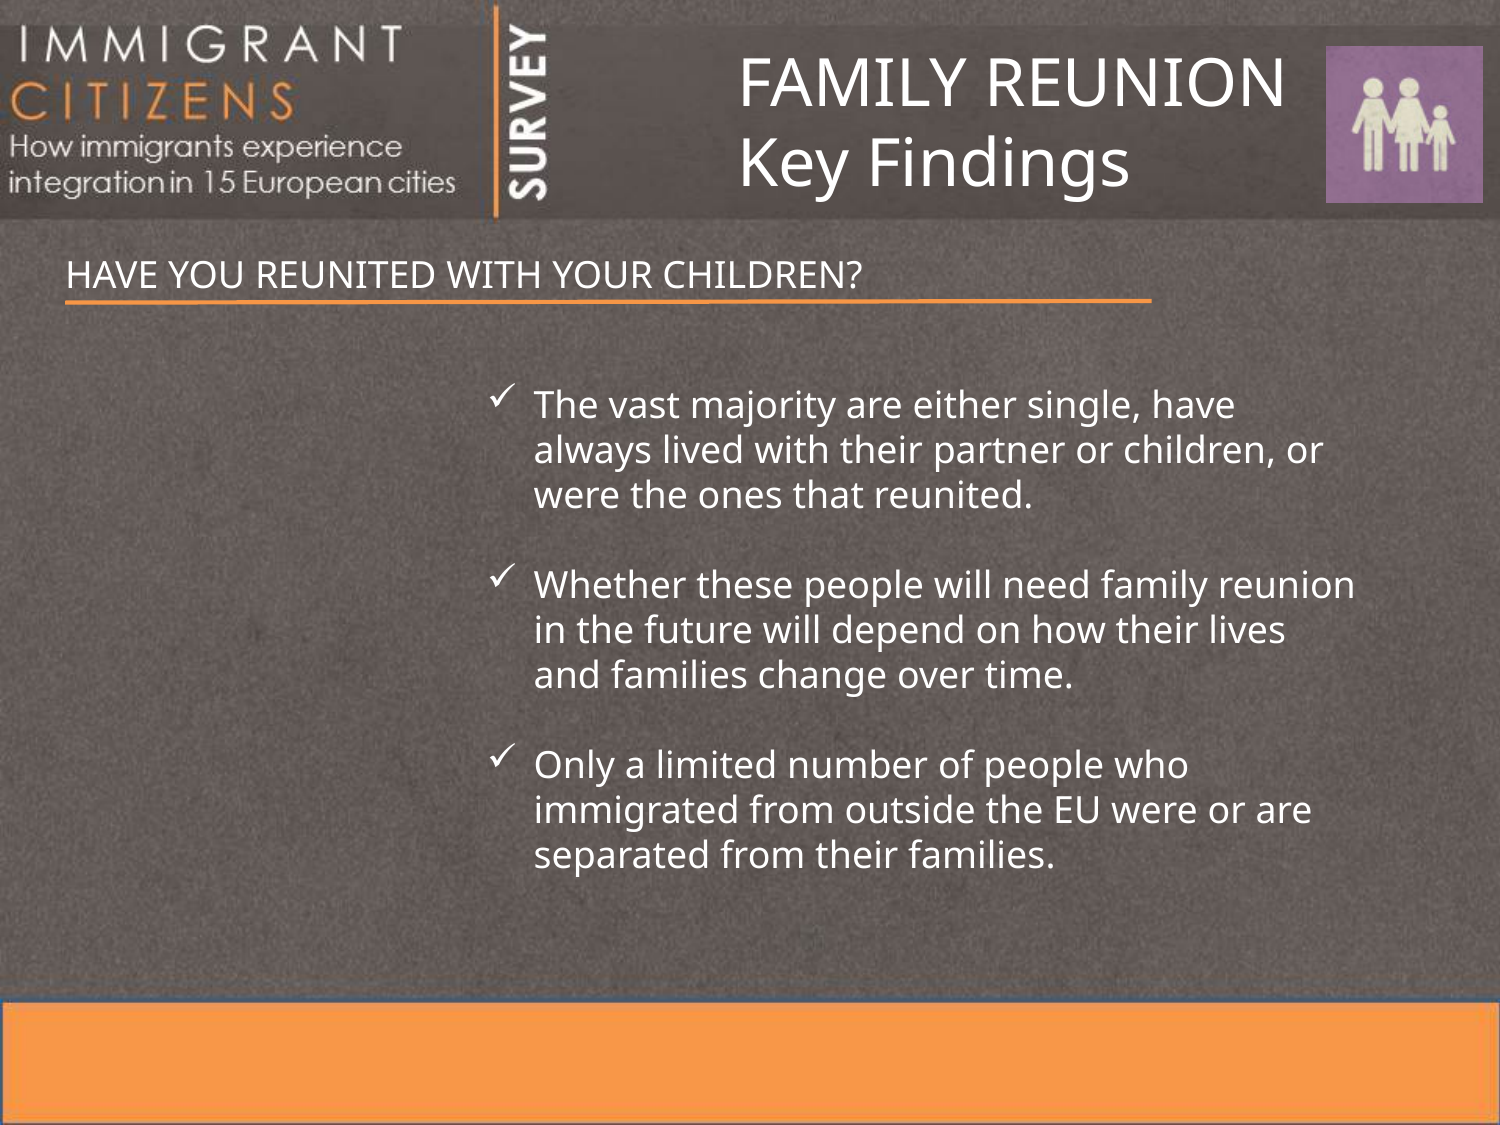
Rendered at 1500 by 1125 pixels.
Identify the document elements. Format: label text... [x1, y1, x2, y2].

text_box HAVE YOU REUNITED WITH YOUR CHILDREN? [50, 243, 1235, 304]
picture [0, 0, 1500, 1125]
text_box FAMILY REUNION Key Findings [722, 32, 1304, 207]
text_box The vast majority are either single, have always lived with their partner or children, or were the ones that reunited. Whether these people will need family reunion in the future will depend on how their lives and families change over time. Only a limited number of people who immigrated from outside the EU were or are separated from their families. [472, 373, 1379, 884]
